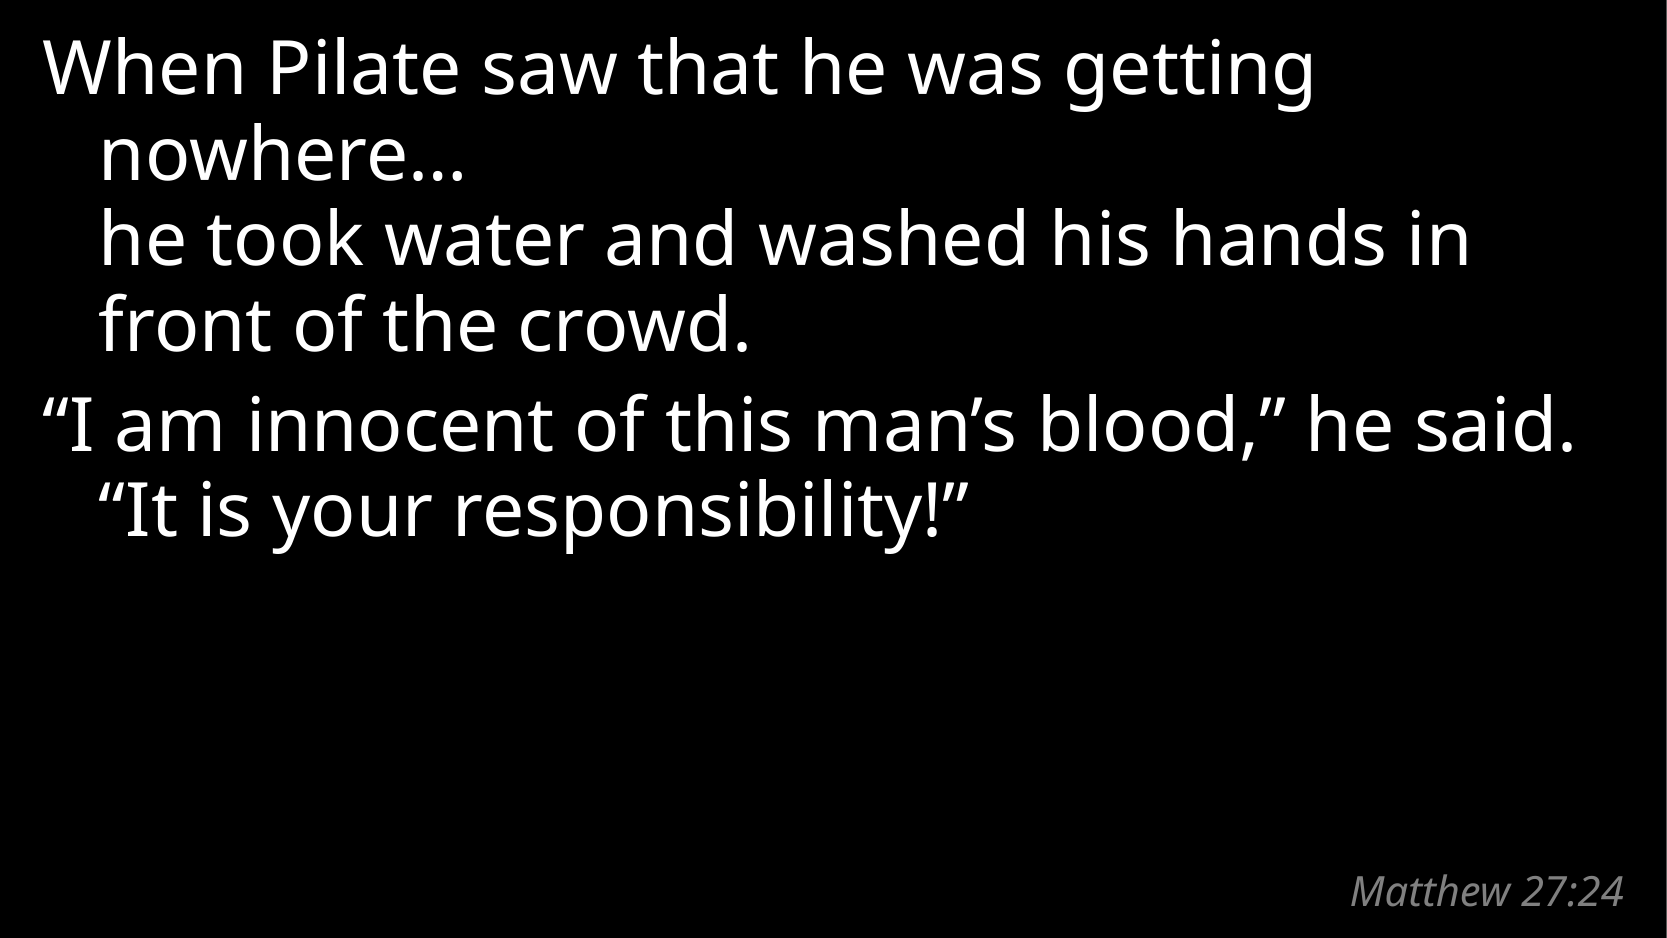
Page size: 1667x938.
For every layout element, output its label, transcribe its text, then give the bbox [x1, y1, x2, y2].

list When Pilate saw that he was getting nowhere… he took water and washed his hands in front of the crowd. “I am innocent of this man’s blood,” he said. “It is your responsibility!” [27, 18, 1640, 813]
title Matthew 27:24 [1058, 834, 1640, 923]
